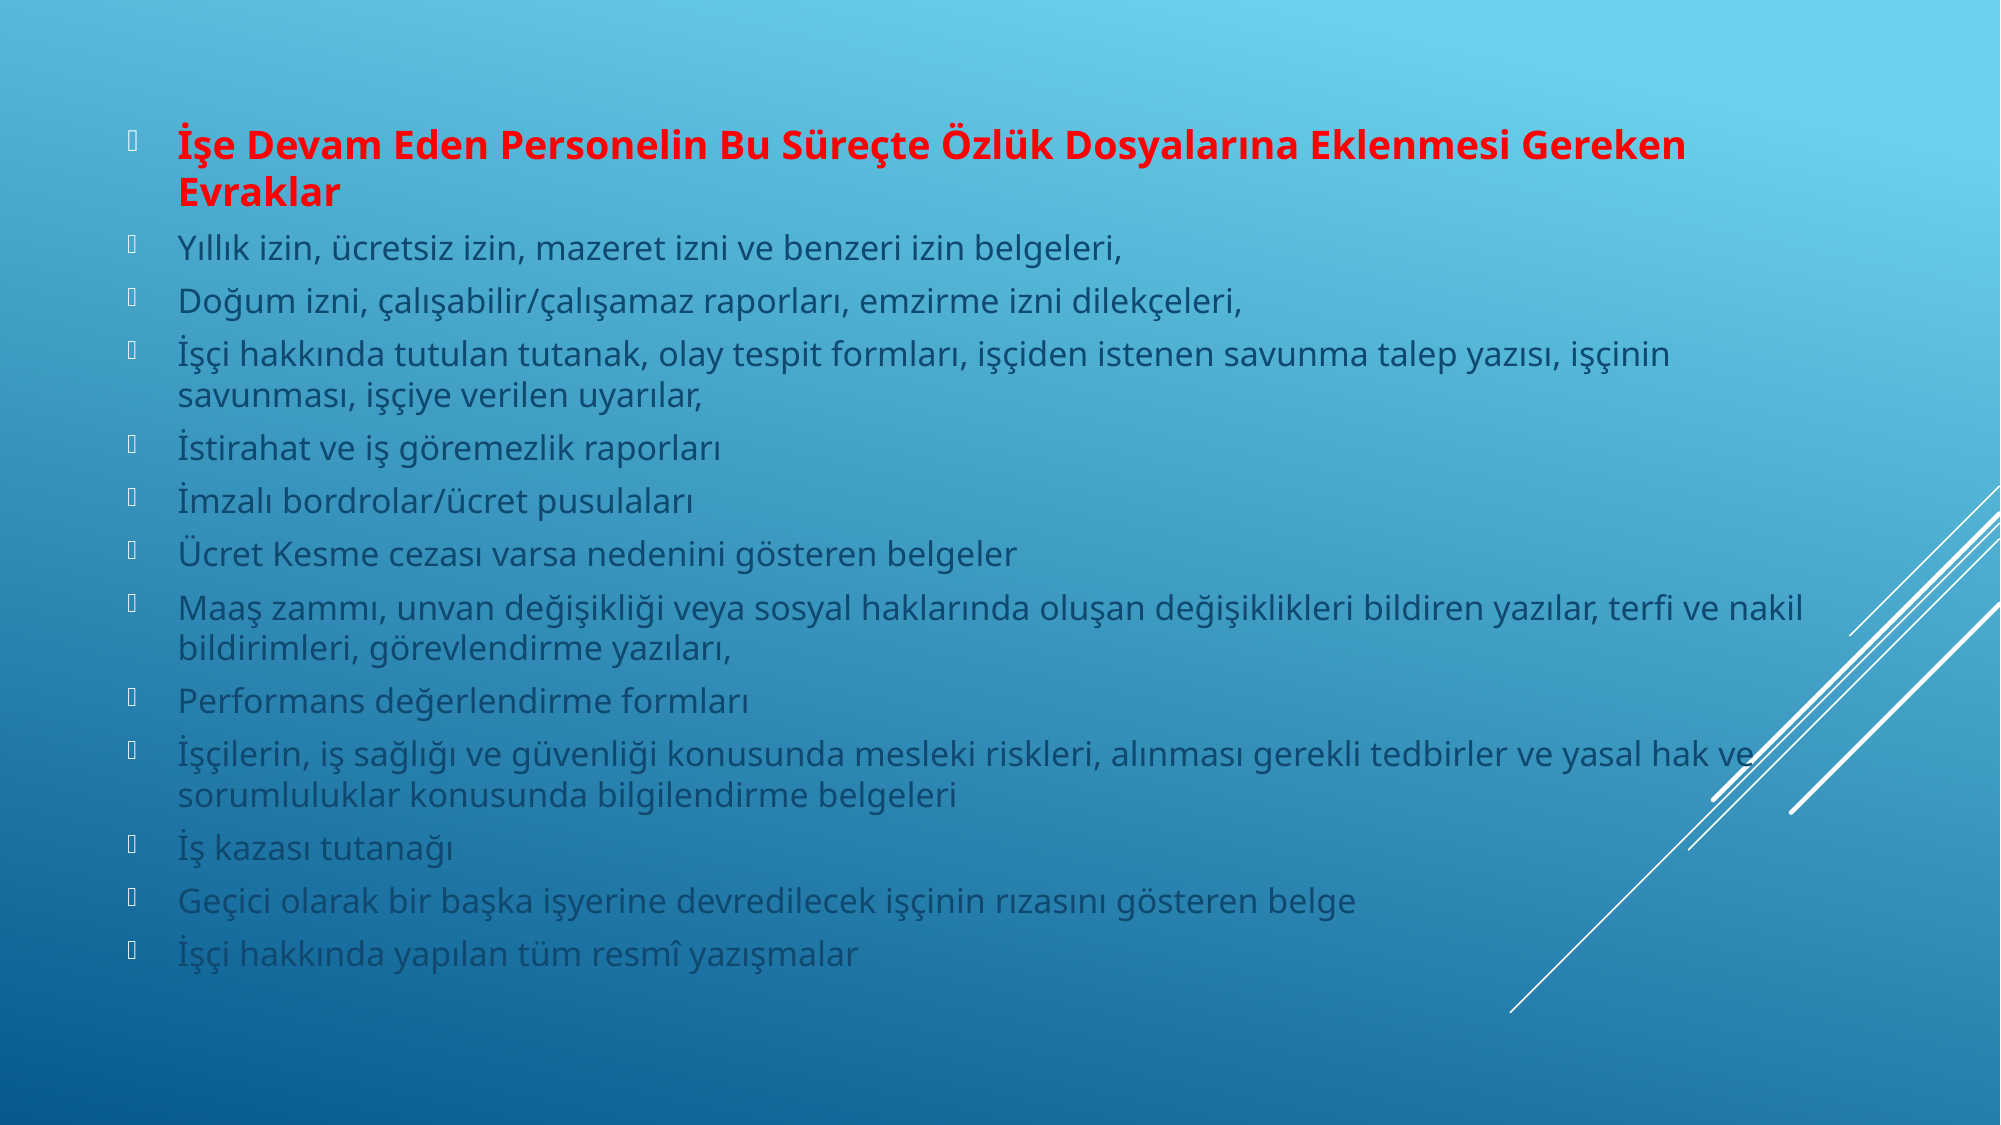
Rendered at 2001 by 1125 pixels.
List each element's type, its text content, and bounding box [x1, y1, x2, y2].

list İşe Devam Eden Personelin Bu Süreçte Özlük Dosyalarına Eklenmesi Gereken Evraklar Yıllık izin, ücretsiz izin, mazeret izni ve benzeri izin belgeleri, Doğum izni, çalışabilir/çalışamaz raporları, emzirme izni dilekçeleri, İşçi hakkında tutulan tutanak, olay tespit formları, işçiden istenen savunma talep yazısı, işçinin savunması, işçiye verilen uyarılar, İstirahat ve iş göremezlik raporları İmzalı bordrolar/ücret pusulaları Ücret Kesme cezası varsa nedenini gösteren belgeler Maaş zammı, unvan değişikliği veya sosyal haklarında oluşan değişiklikleri bildiren yazılar, terfi ve nakil bildirimleri, görevlendirme yazıları, Performans değerlendirme formları İşçilerin, iş sağlığı ve güvenliği konusunda mesleki riskleri, alınması gerekli tedbirler ve yasal hak ve sorumluluklar konusunda bilgilendirme belgeleri İş kazası tutanağı Geçici olarak bir başka işyerine devredilecek işçinin rızasını gösteren belge İşçi hakkında yapılan tüm resmî yazışmalar [112, 112, 1828, 999]
